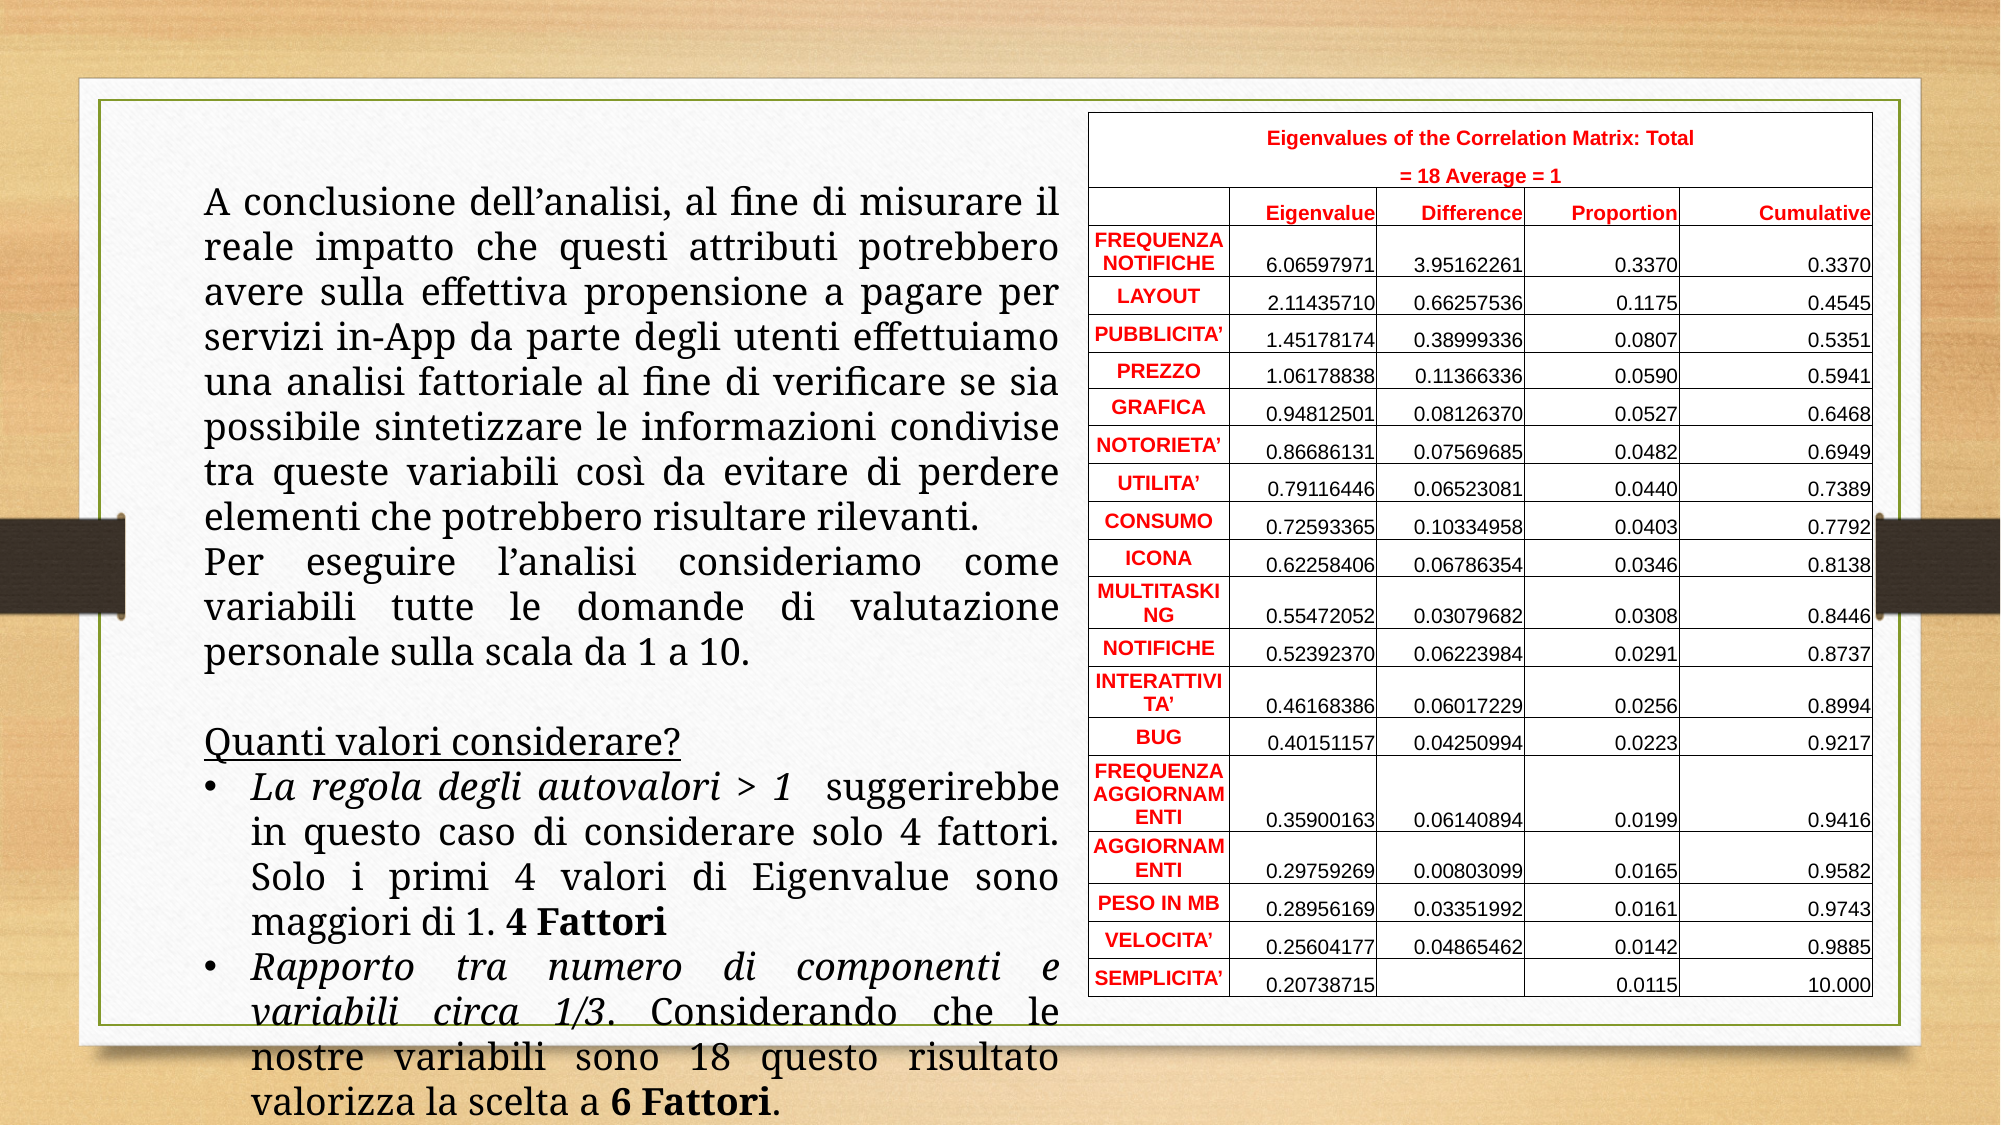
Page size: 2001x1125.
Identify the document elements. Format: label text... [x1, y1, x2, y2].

table_cell 0.7792 [1680, 502, 1872, 539]
table_cell SEMPLICITA’ [1089, 959, 1229, 996]
table_cell 0.08126370 [1377, 389, 1524, 425]
table_cell 0.38999336 [1377, 315, 1524, 352]
table_cell 0.10334958 [1377, 502, 1524, 539]
table_cell 0.8138 [1680, 540, 1872, 576]
table_cell 0.0199 [1525, 756, 1679, 831]
table_cell 0.06523081 [1377, 464, 1524, 501]
table_cell 0.0403 [1525, 502, 1679, 539]
table_cell 1.06178838 [1230, 353, 1376, 388]
table_cell 0.0142 [1525, 922, 1679, 958]
table_cell 0.9217 [1680, 718, 1872, 755]
table_cell 0.6468 [1680, 389, 1872, 425]
table_cell 0.0346 [1525, 540, 1679, 576]
table_cell 0.9743 [1680, 884, 1872, 921]
table_cell NOTIFICHE [1089, 629, 1229, 666]
table_cell 0.8446 [1680, 577, 1872, 628]
table_cell [1089, 188, 1229, 225]
table_cell 0.06223984 [1377, 629, 1524, 666]
table_cell 0.0308 [1525, 577, 1679, 628]
table_cell 0.8737 [1680, 629, 1872, 666]
table_cell VELOCITA’ [1089, 922, 1229, 958]
table_cell 0.3370 [1680, 226, 1872, 276]
table_cell Eigenvalue [1230, 188, 1376, 225]
table_cell 0.1175 [1525, 277, 1679, 314]
table_cell FREQUENZA NOTIFICHE [1089, 226, 1229, 276]
table_cell 0.06786354 [1377, 540, 1524, 576]
table_cell 0.0482 [1525, 426, 1679, 463]
picture [0, 0, 2001, 1125]
table_cell 0.5941 [1680, 353, 1872, 388]
table_cell 0.0807 [1525, 315, 1679, 352]
table_cell BUG [1089, 718, 1229, 755]
table_cell 6.06597971 [1230, 226, 1376, 276]
table_cell 0.20738715 [1230, 959, 1376, 996]
table_cell NOTORIETA’ [1089, 426, 1229, 463]
table_cell Difference [1377, 188, 1524, 225]
table_cell 0.0165 [1525, 832, 1679, 883]
table_cell 0.0161 [1525, 884, 1679, 921]
table_cell 0.25604177 [1230, 922, 1376, 958]
table_cell AGGIORNAMENTI [1089, 832, 1229, 883]
table_cell 0.11366336 [1377, 353, 1524, 388]
table_cell 0.0440 [1525, 464, 1679, 501]
table_cell 0.94812501 [1230, 389, 1376, 425]
table_cell 1.45178174 [1230, 315, 1376, 352]
table_cell 0.0527 [1525, 389, 1679, 425]
table_cell 0.9885 [1680, 922, 1872, 958]
table_cell 2.11435710 [1230, 277, 1376, 314]
table_cell LAYOUT [1089, 277, 1229, 314]
table_cell [1377, 959, 1524, 996]
table_cell 0.35900163 [1230, 756, 1376, 831]
table_cell 0.3370 [1525, 226, 1679, 276]
table_cell 0.0223 [1525, 718, 1679, 755]
table_cell 0.46168386 [1230, 667, 1376, 717]
table_cell 0.06140894 [1377, 756, 1524, 831]
table_cell Proportion [1525, 188, 1679, 225]
table_cell 0.04865462 [1377, 922, 1524, 958]
table_cell 0.5351 [1680, 315, 1872, 352]
table_cell 0.4545 [1680, 277, 1872, 314]
table_cell UTILITA’ [1089, 464, 1229, 501]
table_cell 0.7389 [1680, 464, 1872, 501]
table_cell 0.0115 [1525, 959, 1679, 996]
table_cell 0.06017229 [1377, 667, 1524, 717]
table_cell 0.62258406 [1230, 540, 1376, 576]
table_cell PESO IN MB [1089, 884, 1229, 921]
table_cell 0.04250994 [1377, 718, 1524, 755]
table_cell 0.0256 [1525, 667, 1679, 717]
table_cell CONSUMO [1089, 502, 1229, 539]
table_cell GRAFICA [1089, 389, 1229, 425]
table_cell 0.6949 [1680, 426, 1872, 463]
table_cell FREQUENZA AGGIORNAMENTI [1089, 756, 1229, 831]
table_cell 10.000 [1680, 959, 1872, 996]
table_cell 0.00803099 [1377, 832, 1524, 883]
table_cell 0.40151157 [1230, 718, 1376, 755]
table_cell MULTITASKING [1089, 577, 1229, 628]
table_cell PUBBLICITA’ [1089, 315, 1229, 352]
table_cell 0.8994 [1680, 667, 1872, 717]
table_cell 0.0590 [1525, 353, 1679, 388]
table_cell 0.86686131 [1230, 426, 1376, 463]
table_cell 0.55472052 [1230, 577, 1376, 628]
table_header Eigenvalues of the Correlation Matrix: Total [1089, 113, 1872, 150]
table_cell Cumulative [1680, 188, 1872, 225]
table_cell 0.03351992 [1377, 884, 1524, 921]
text_box A conclusione dell’analisi, al fine di misurare il reale impatto che questi attributi potrebbero avere sulla effettiva propensione a pagare per servizi in-App da parte degli utenti effettuiamo una analisi fattoriale al fine di verificare se sia possibile sintetizzare le informazioni condivise tra queste variabili così da evitare di perdere elementi che potrebbero risultare rilevanti. Per eseguire l’analisi consideriamo come variabili tutte le domande di valutazione personale sulla scala da 1 a 10. Quanti valori considerare? La regola degli autovalori > 1 suggerirebbe in questo caso di considerare solo 4 fattori. Solo i primi 4 valori di Eigenvalue sono maggiori di 1. 4 Fattori Rapporto tra numero di componenti e variabili circa 1/3. Considerando che le nostre variabili sono 18 questo risultato valorizza la scelta a 6 Fattori. [189, 170, 1076, 1125]
table_cell 0.28956169 [1230, 884, 1376, 921]
table_cell 0.79116446 [1230, 464, 1376, 501]
table_cell 0.9582 [1680, 832, 1872, 883]
table_cell 3.95162261 [1377, 226, 1524, 276]
table_cell 0.9416 [1680, 756, 1872, 831]
table_cell PREZZO [1089, 353, 1229, 388]
table_cell INTERATTIVITA’ [1089, 667, 1229, 717]
table_cell 0.03079682 [1377, 577, 1524, 628]
table_cell 0.07569685 [1377, 426, 1524, 463]
table_cell 0.72593365 [1230, 502, 1376, 539]
table_cell 0.66257536 [1377, 277, 1524, 314]
table_cell = 18 Average = 1 [1089, 150, 1872, 187]
table_cell 0.52392370 [1230, 629, 1376, 666]
table_cell ICONA [1089, 540, 1229, 576]
table_cell 0.29759269 [1230, 832, 1376, 883]
table_cell 0.0291 [1525, 629, 1679, 666]
